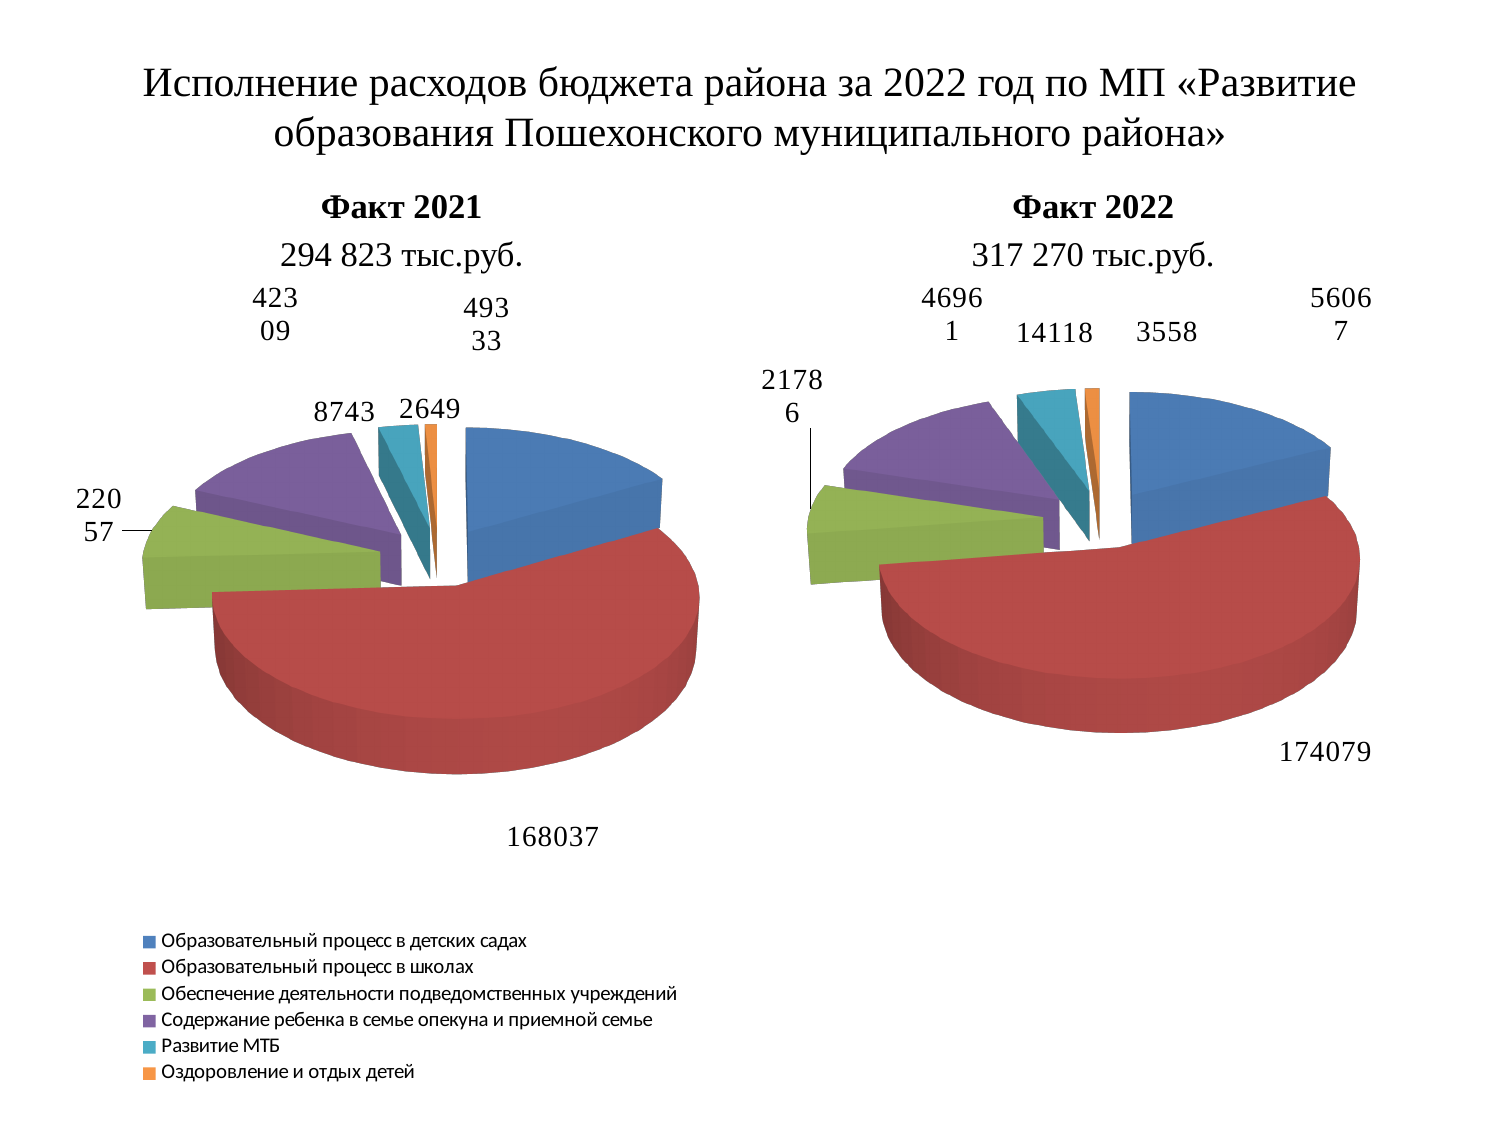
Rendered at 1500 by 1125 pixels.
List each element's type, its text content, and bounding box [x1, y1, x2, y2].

chart [34, 280, 1466, 1090]
list Факт 2022 317 270 тыс.руб. [761, 175, 1425, 279]
title Исполнение расходов бюджета района за 2022 год по МП «Развитие образования Пошехонского муниципального района» [74, 44, 1426, 165]
list Факт 2021 294 823 тыс.руб. [70, 175, 734, 279]
